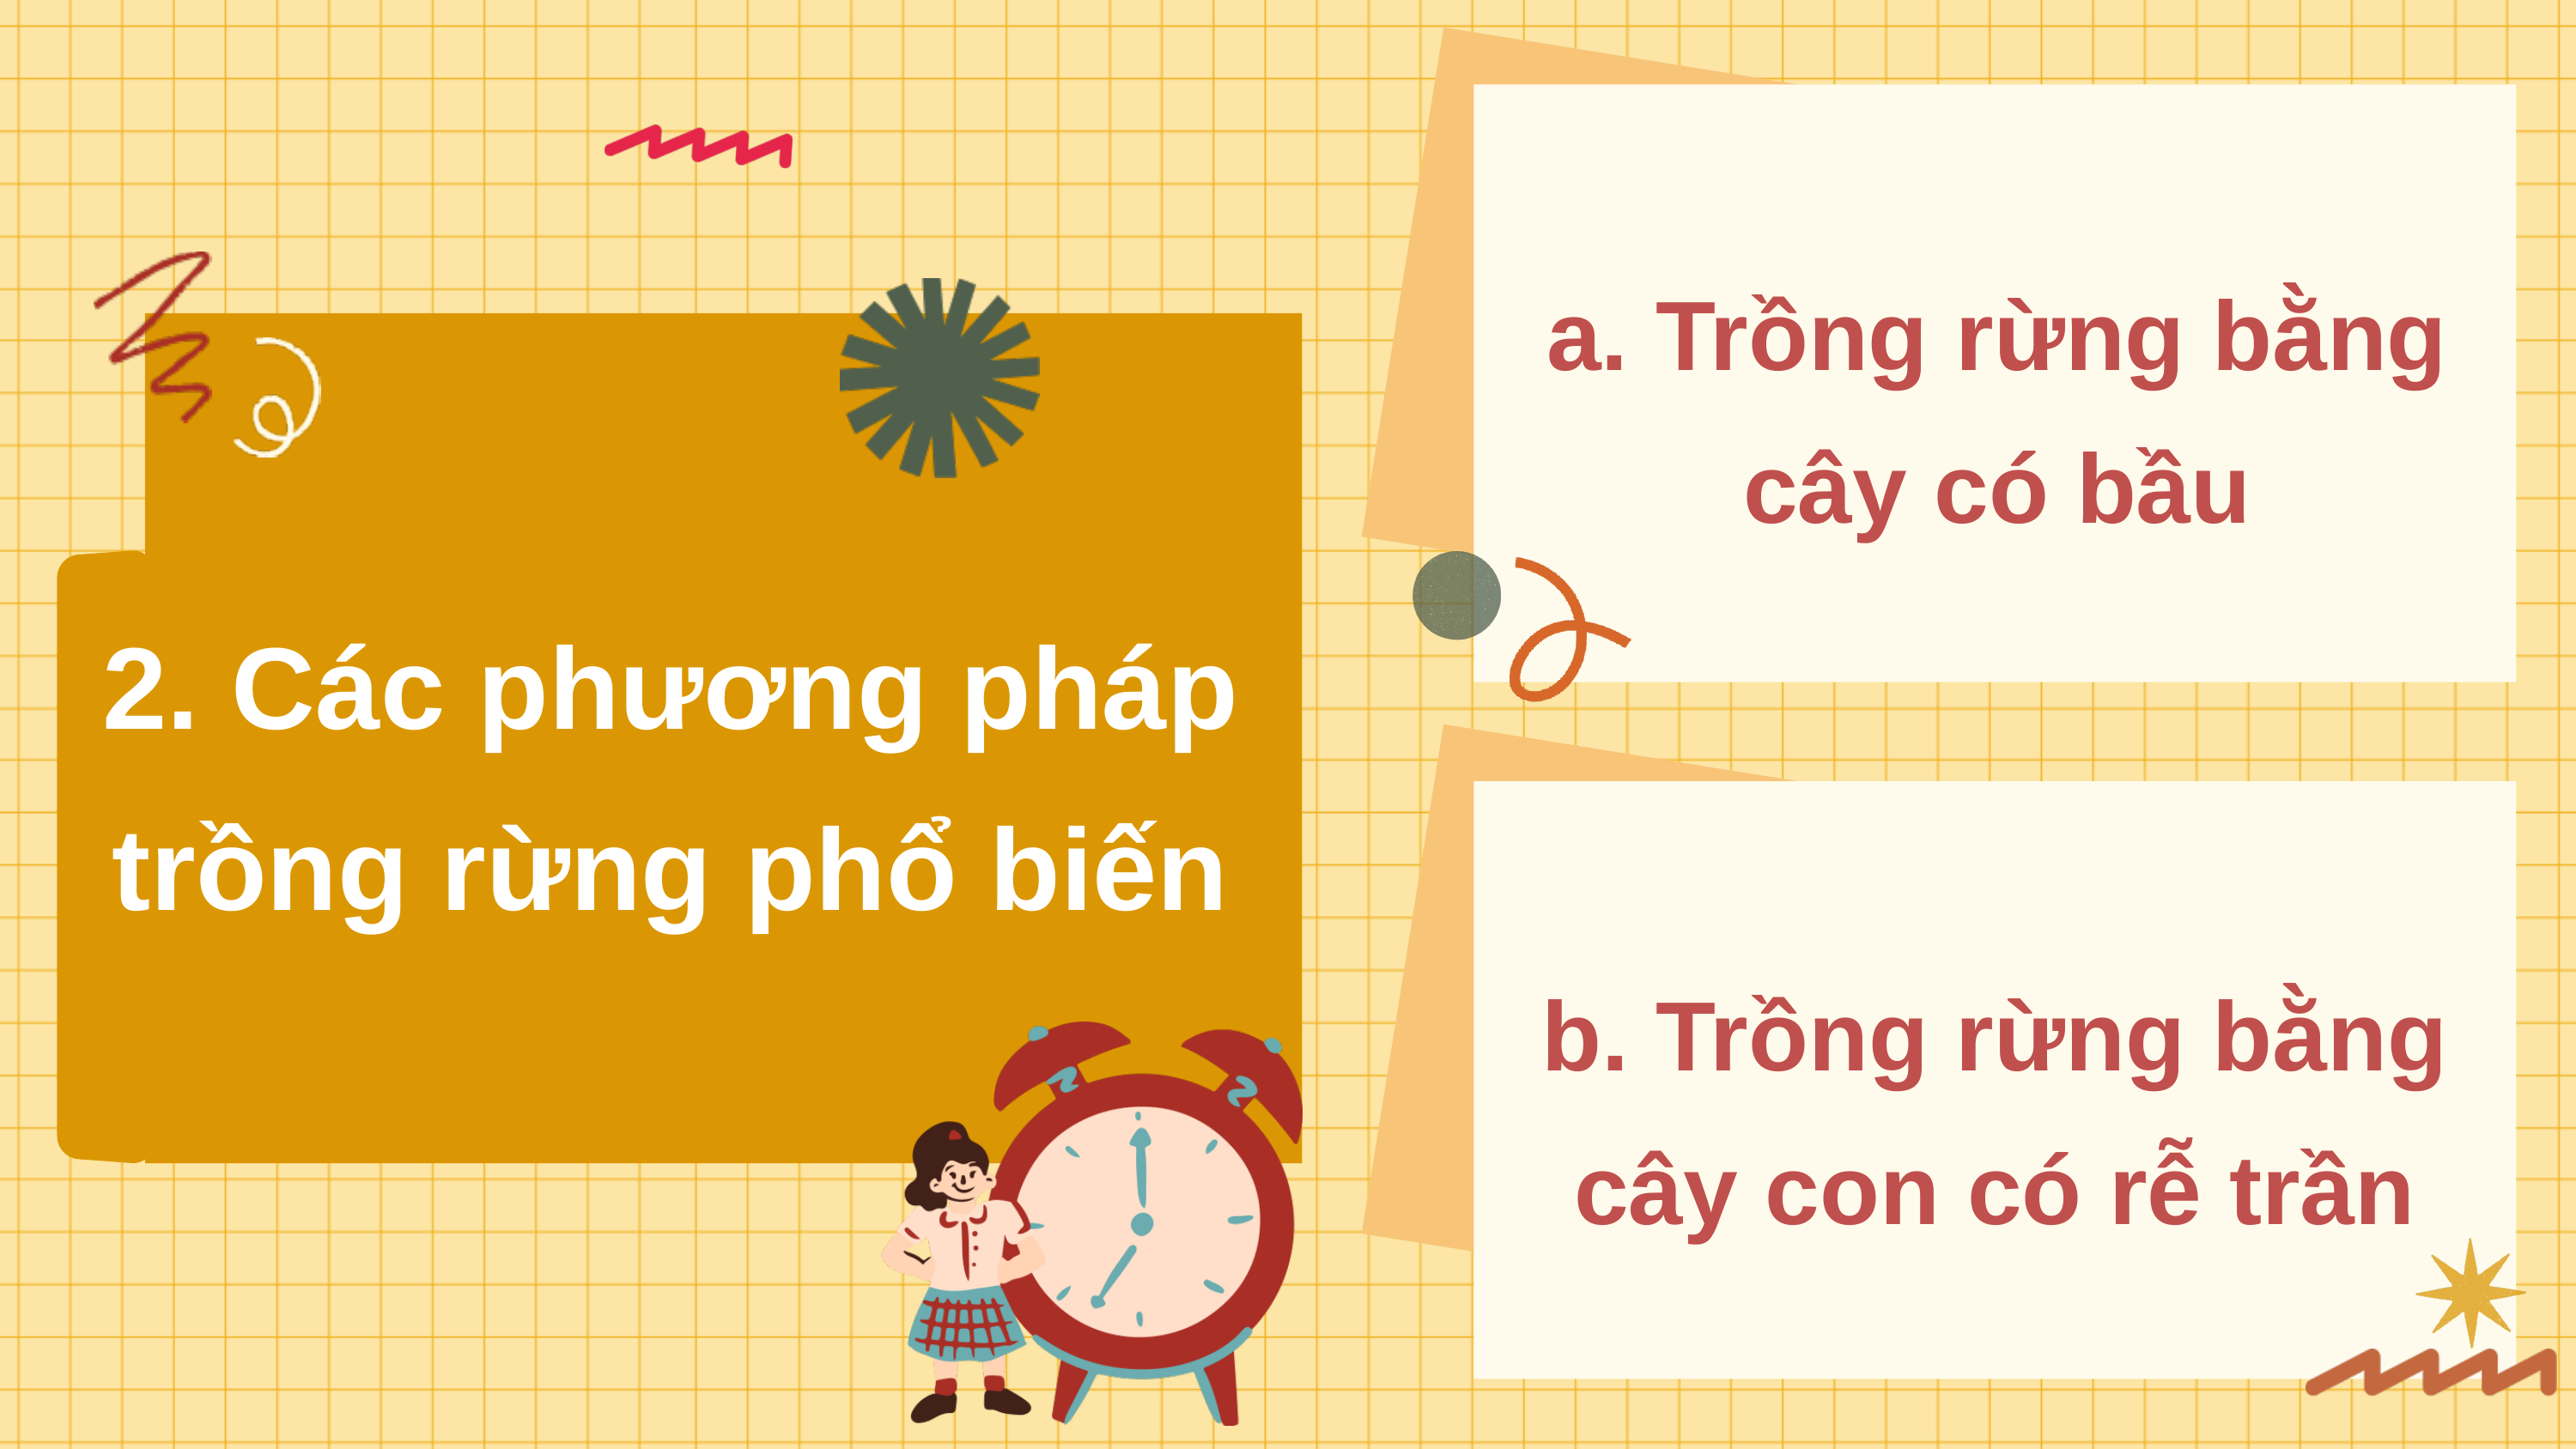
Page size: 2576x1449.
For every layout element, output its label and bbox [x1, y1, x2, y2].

text_box [0, 809, 412, 906]
picture [0, 0, 2576, 1449]
